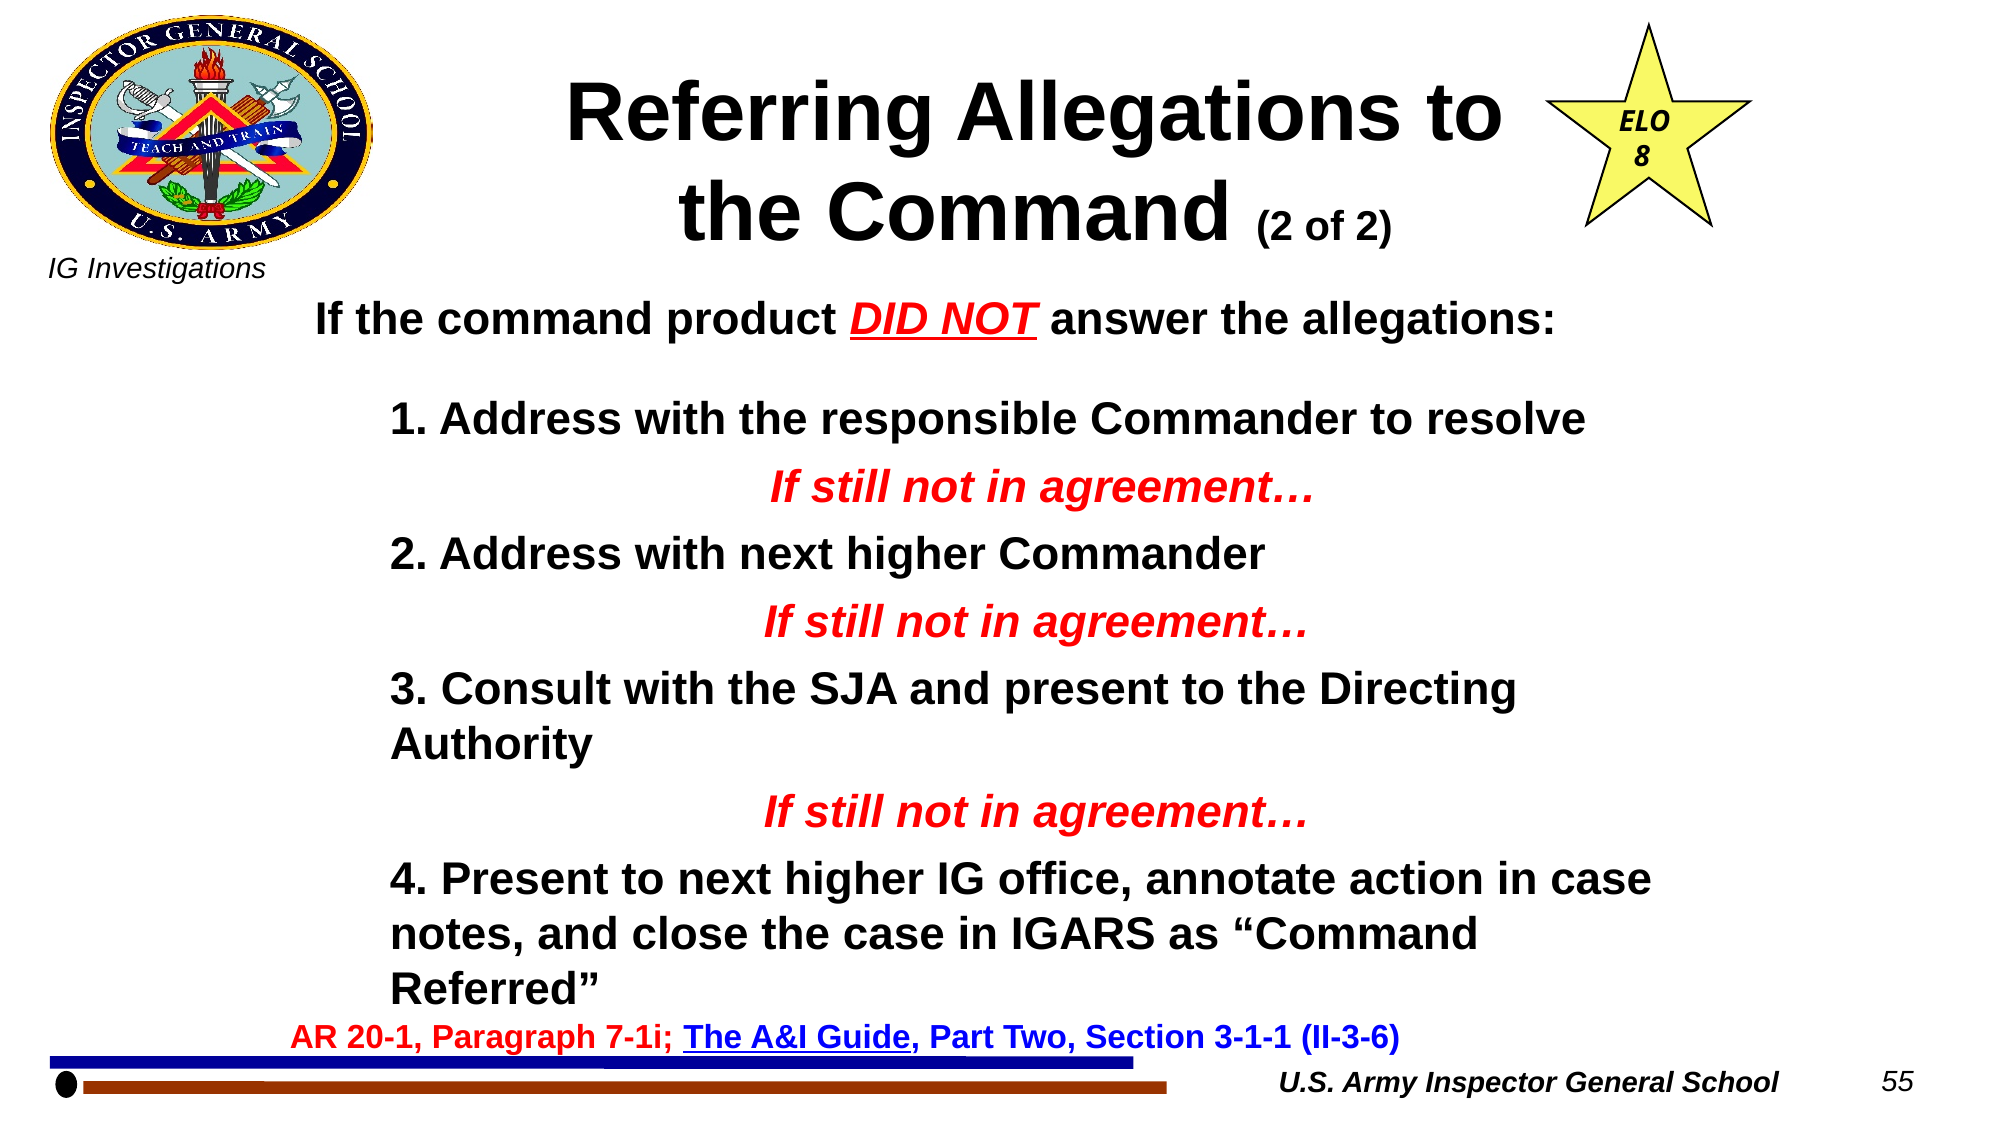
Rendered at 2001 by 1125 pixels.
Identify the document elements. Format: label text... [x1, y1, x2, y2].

text_box AR 20-1, Paragraph 7-1i; The A&I Guide, Part Two, Section 3-1-1 (II-3-6) [275, 1012, 1725, 1064]
text_box If the command product DID NOT answer the allegations: 1. Address with the responsible Commander to resolve If still not in agreement… 2. Address with next higher Commander If still not in agreement… 3. Consult with the SJA and present to the Directing Authority If still not in agreement… 4. Present to next higher IG office, annotate action in case notes, and close the case in IGARS as “Command Referred” [300, 281, 1700, 1012]
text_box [1547, 24, 1751, 226]
title Referring Allegations to the Command (2 of 2) [529, 100, 1542, 214]
footer U.S. Army Inspector General School [1149, 1055, 1917, 1119]
picture [50, 15, 373, 250]
text_box [55, 1070, 78, 1098]
